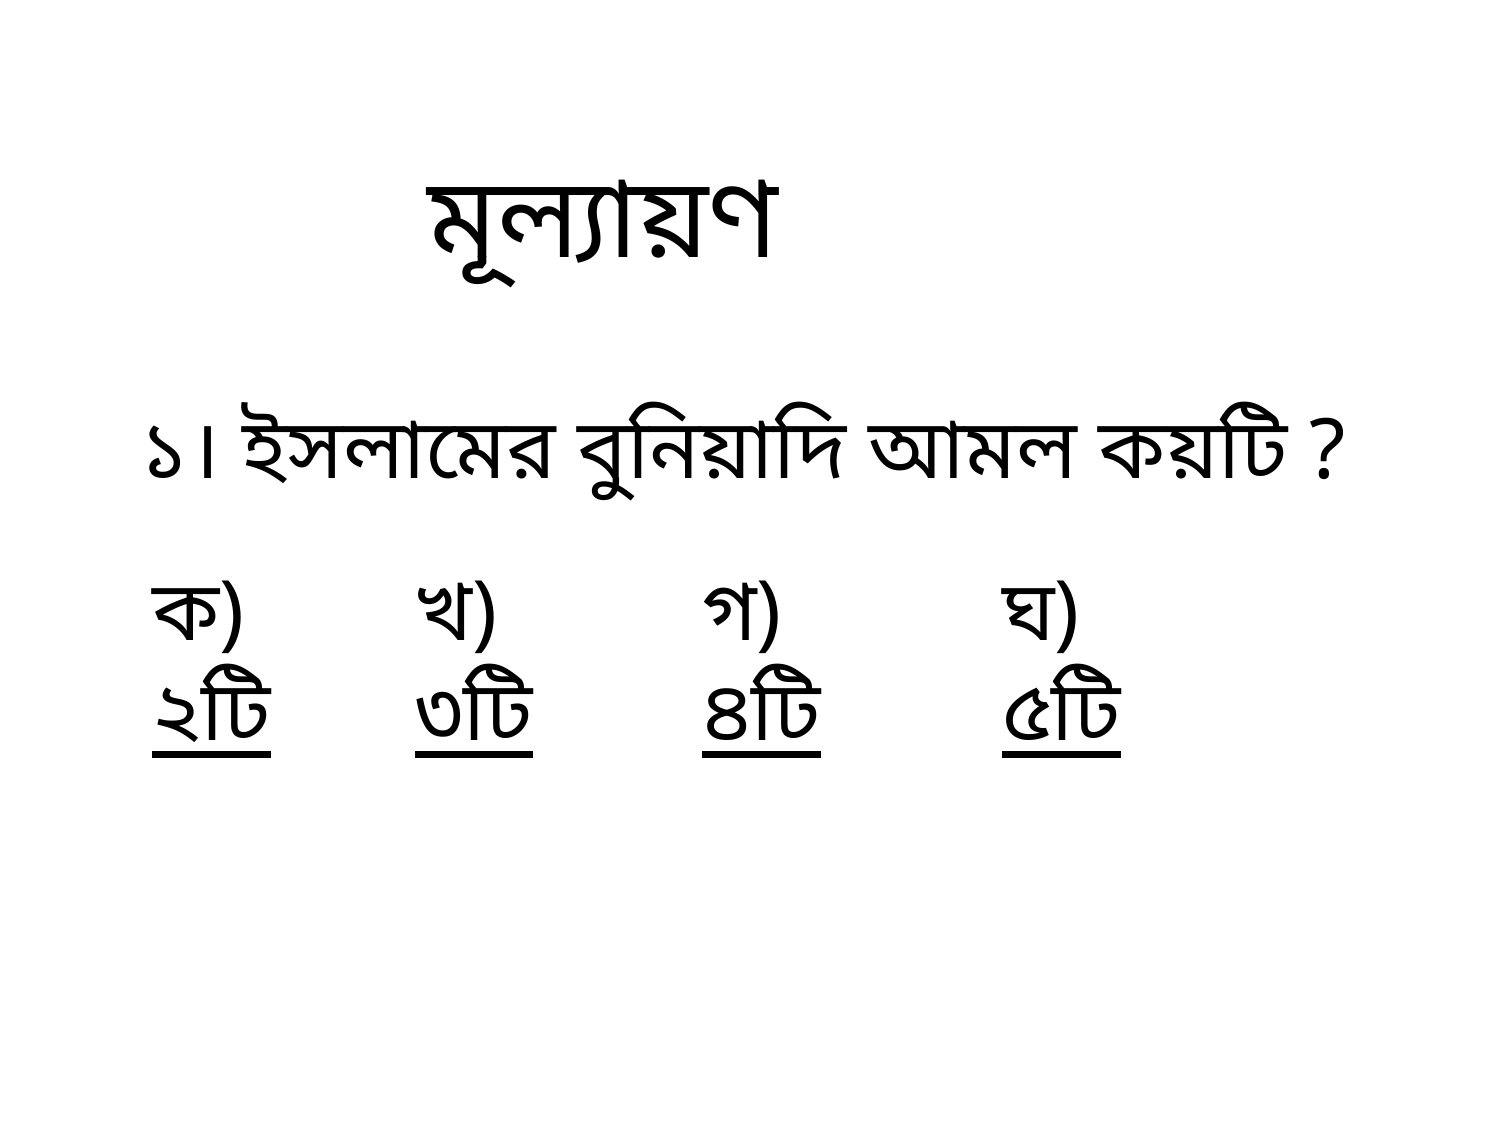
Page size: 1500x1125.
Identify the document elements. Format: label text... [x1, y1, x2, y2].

text_box ১। ইসলামের বুনিয়াদি আমল কয়টি ? [124, 387, 1463, 503]
text_box ক) ২টি [137, 549, 375, 774]
text_box গ) ৪টি [687, 549, 925, 774]
text_box ঘ) ৫টি [987, 549, 1225, 774]
text_box মূল্যায়ণ [412, 137, 1100, 288]
text_box খ) ৩টি [399, 549, 638, 774]
